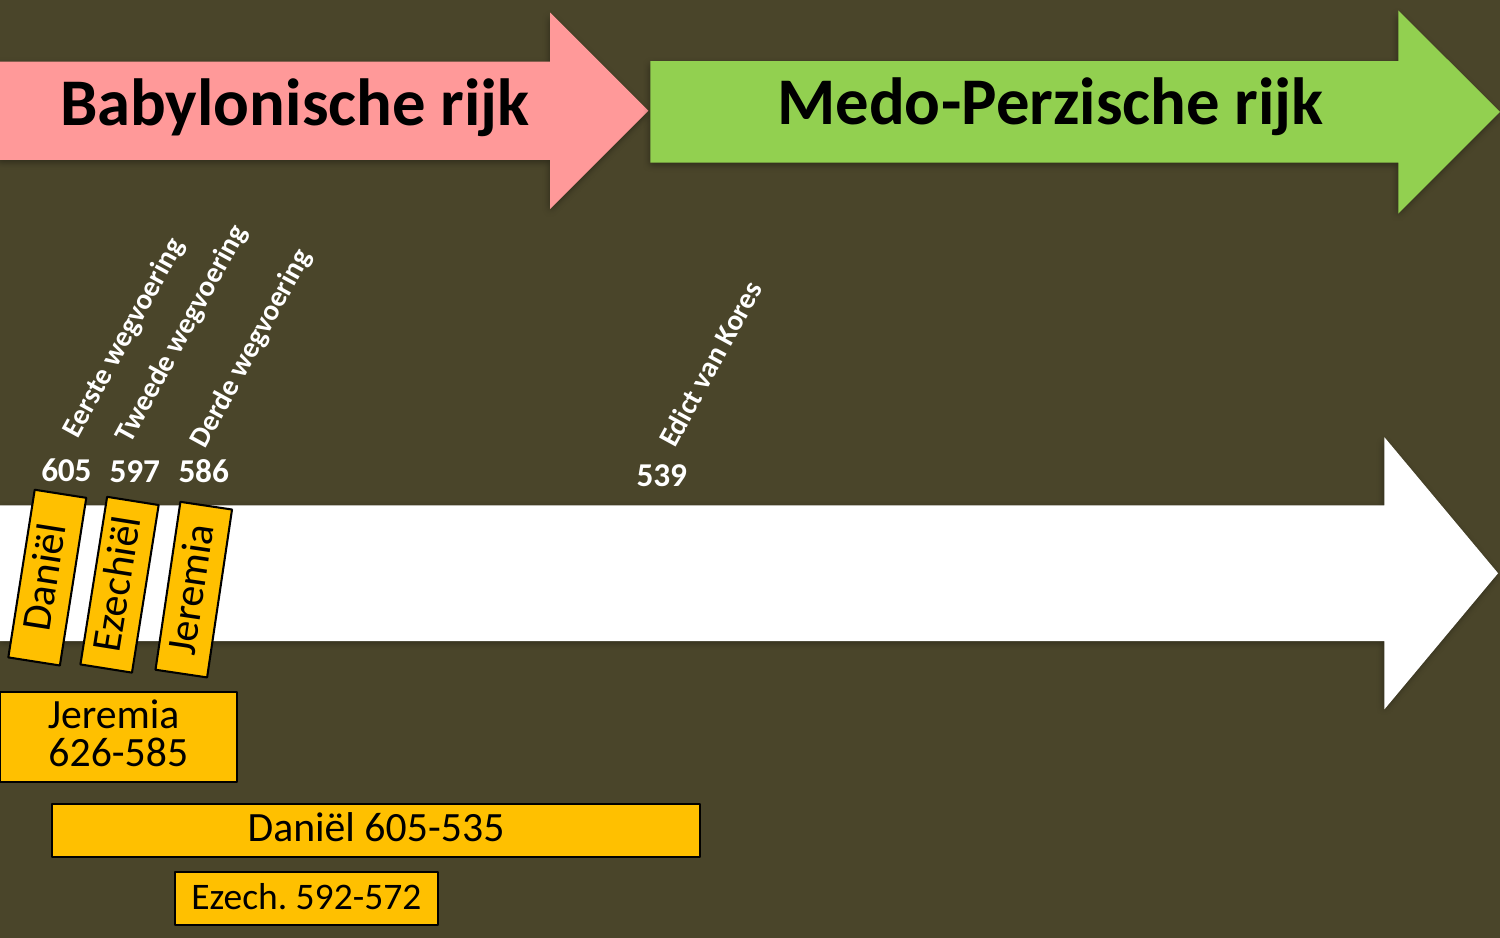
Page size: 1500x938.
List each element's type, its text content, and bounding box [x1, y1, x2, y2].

text_box [138, 504, 179, 642]
text_box 605 [10, 439, 123, 496]
text_box Medo-Perzische rijk [717, 88, 1384, 145]
text_box Jeremia 626-585 [0, 692, 237, 783]
text_box [0, 11, 628, 89]
text_box Jeremia [155, 501, 233, 678]
text_box [649, 9, 1500, 215]
text_box [202, 436, 1499, 710]
text_box [0, 146, 615, 210]
text_box Daniël [8, 489, 87, 666]
text_box Tweede wegvoering [96, 192, 272, 440]
text_box 597 [78, 440, 191, 497]
text_box Eerste wegvoering [40, 196, 214, 439]
text_box Daniël 605-535 [51, 804, 701, 857]
text_box 586 [191, 440, 260, 497]
text_box Ezech. 592-572 [174, 872, 439, 925]
text_box Edict van Kores [640, 222, 802, 444]
text_box 539 [605, 444, 718, 501]
text_box [0, 504, 32, 642]
text_box Ezechiël [80, 496, 159, 673]
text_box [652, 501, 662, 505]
text_box Derde wegvoering [172, 206, 341, 489]
text_box [64, 504, 105, 642]
text_box Babylonische rijk [0, 89, 645, 146]
